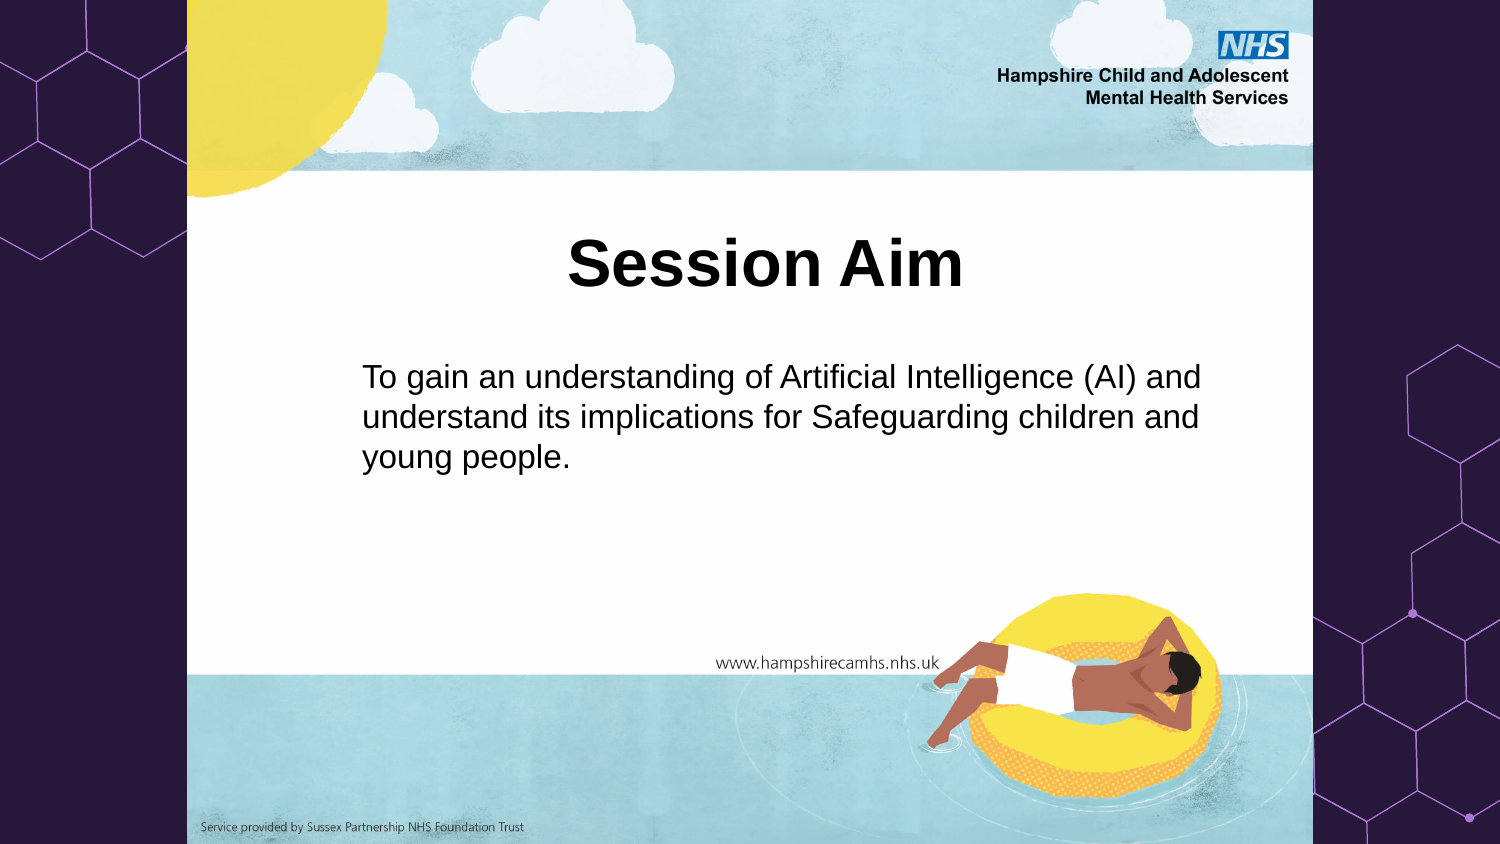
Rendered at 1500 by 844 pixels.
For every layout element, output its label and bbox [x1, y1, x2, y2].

picture [187, 0, 1313, 844]
